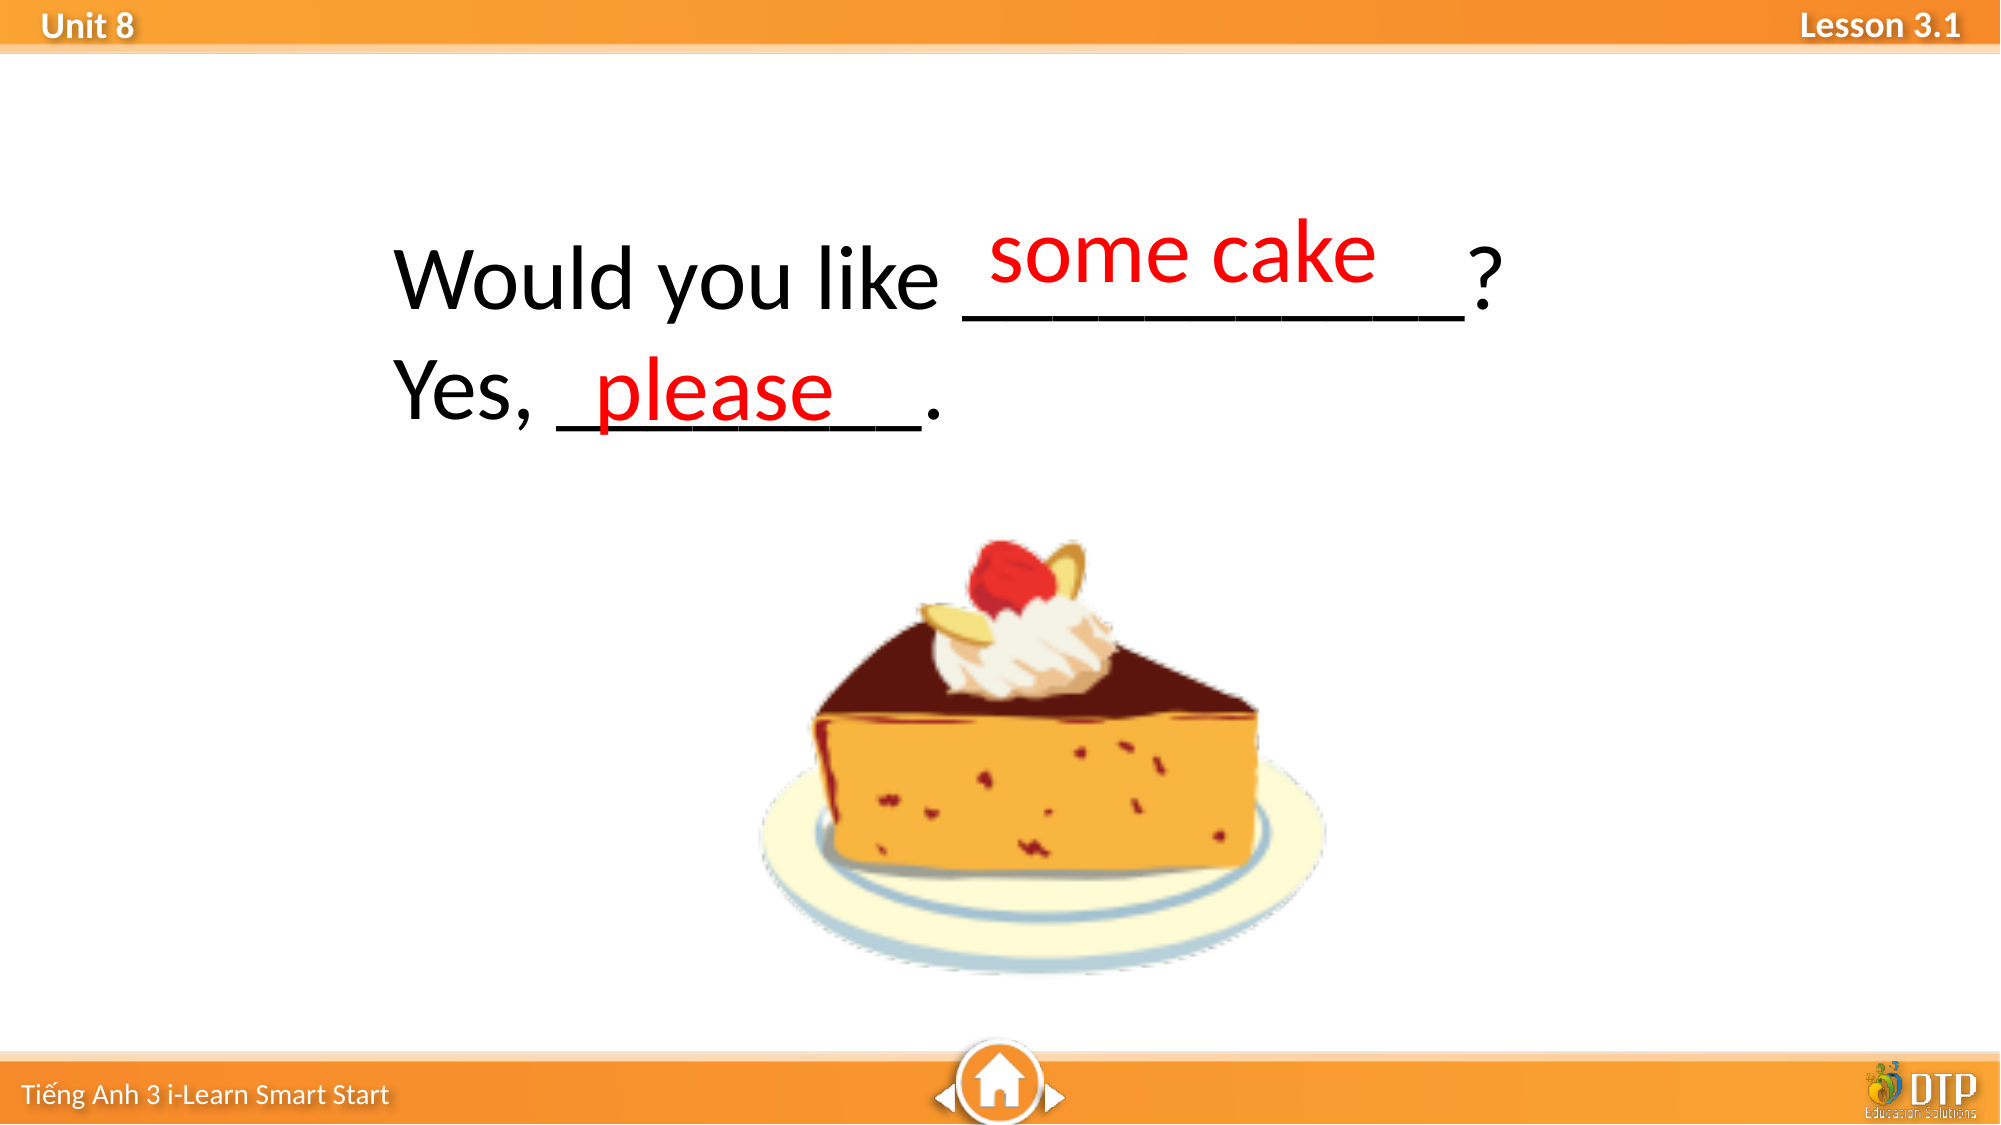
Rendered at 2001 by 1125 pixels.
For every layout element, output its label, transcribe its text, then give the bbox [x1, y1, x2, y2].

text_box Would you like ___________? Yes, ________. [378, 210, 1977, 446]
picture [0, 0, 2000, 1125]
text_box please [580, 321, 1163, 447]
text_box some cake [973, 183, 1556, 309]
